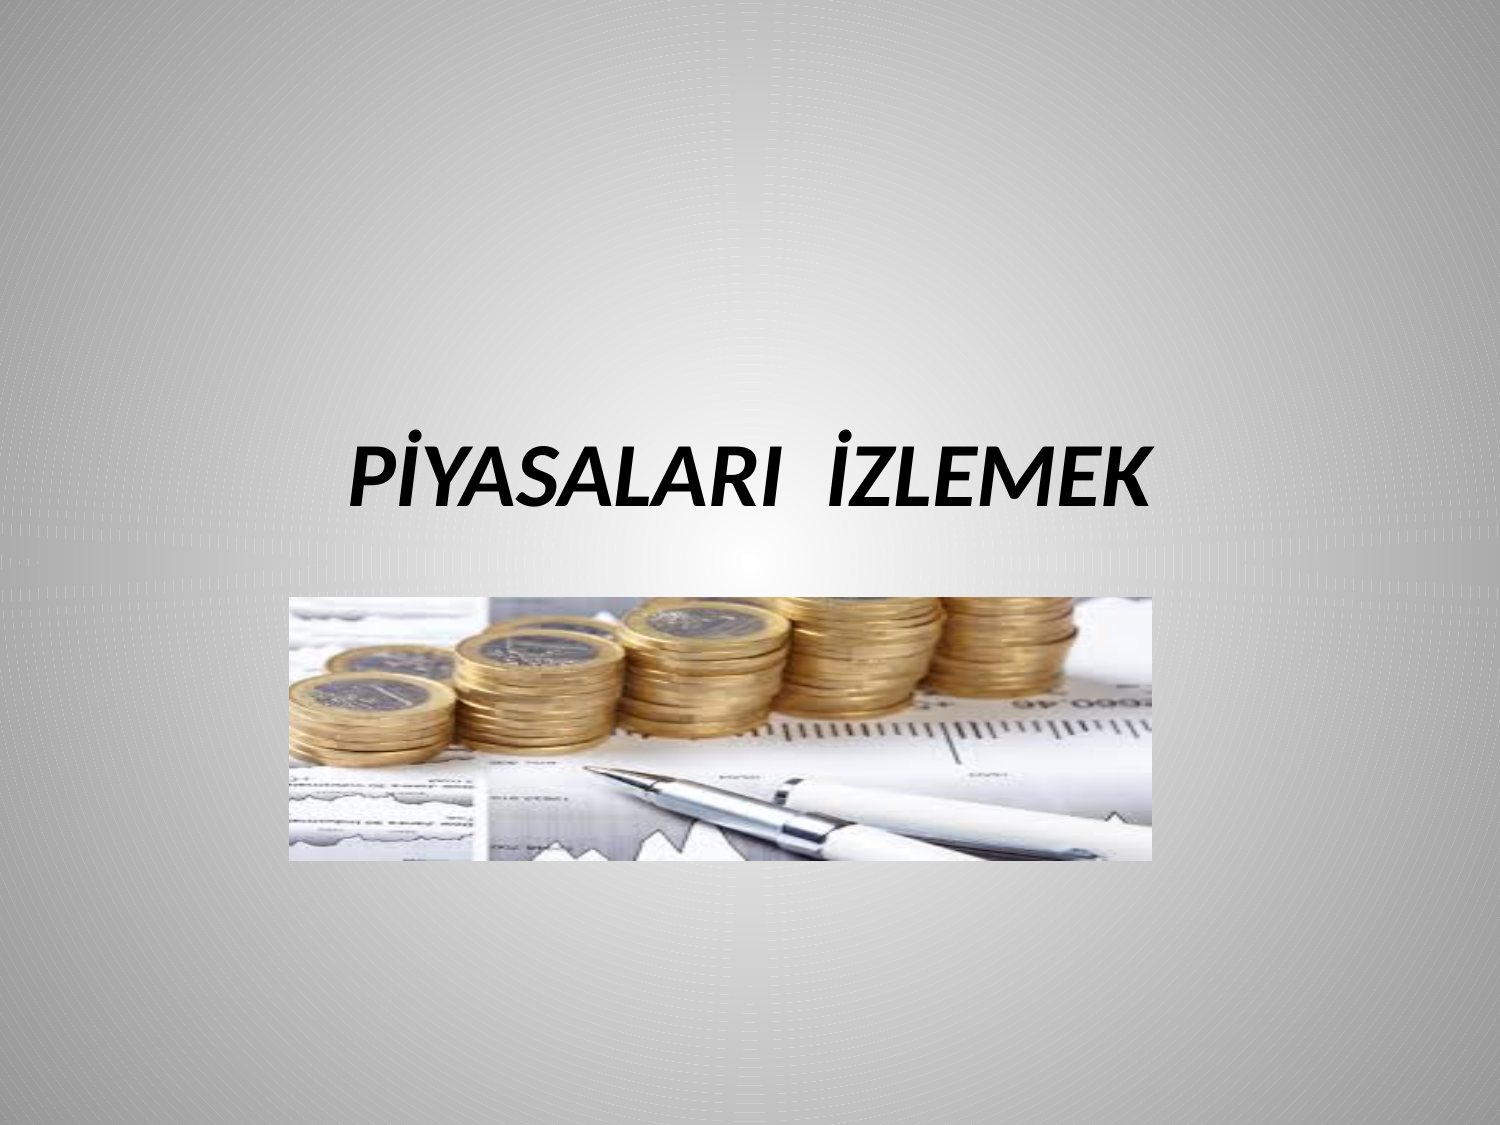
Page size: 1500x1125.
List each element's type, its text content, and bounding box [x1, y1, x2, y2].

title PİYASALARI İZLEMEK [112, 349, 1388, 591]
picture [288, 597, 1152, 861]
